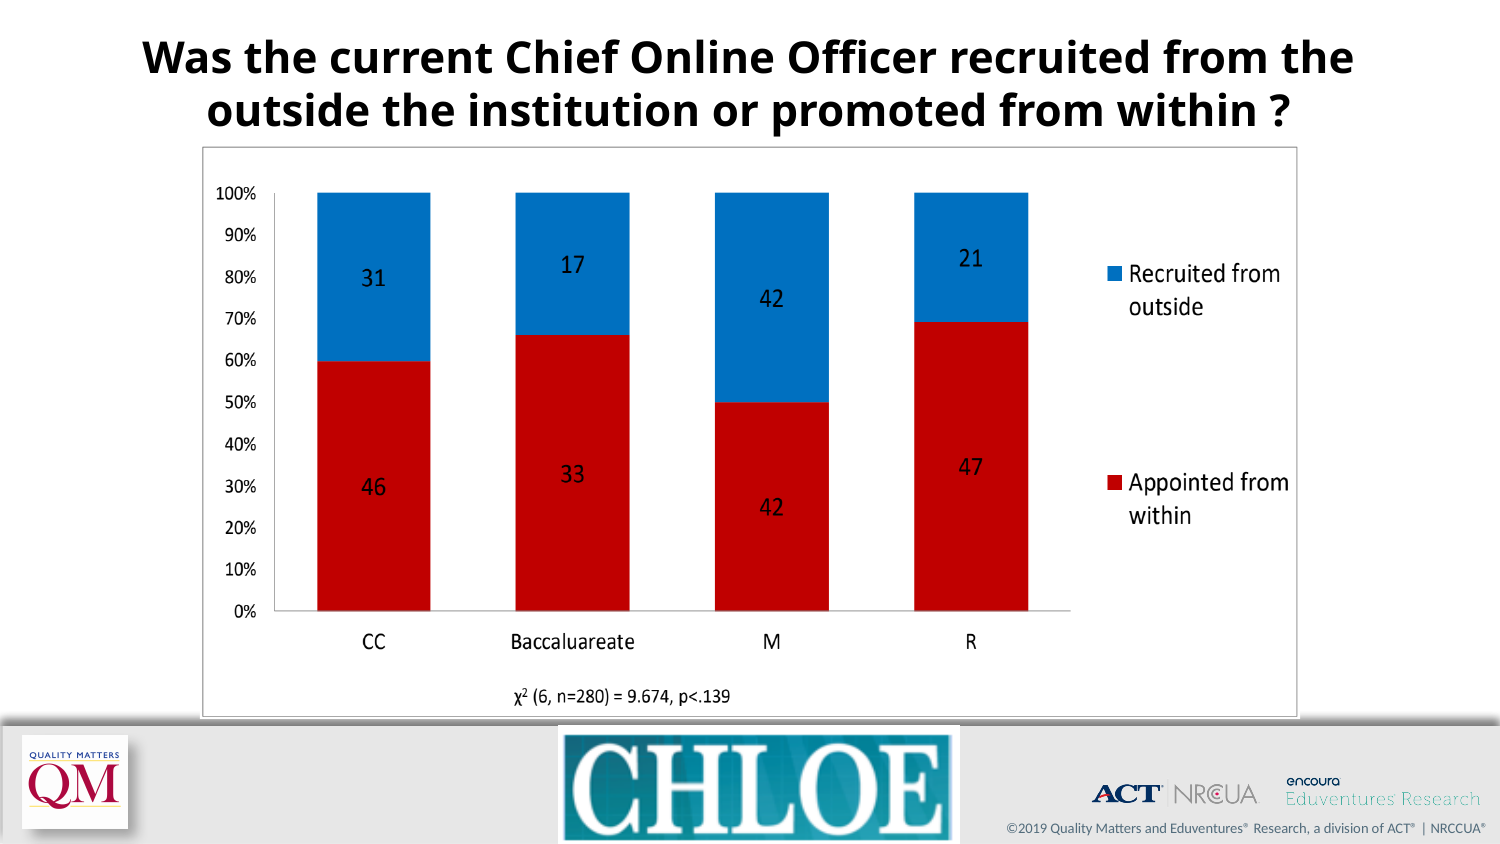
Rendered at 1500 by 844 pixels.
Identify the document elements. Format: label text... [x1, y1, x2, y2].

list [199, 143, 1301, 719]
picture [558, 725, 960, 844]
picture [1283, 774, 1486, 810]
picture [1082, 776, 1267, 810]
title Was the current Chief Online Officer recruited from the outside the institution or promoted from within ? [75, 21, 1424, 144]
picture [22, 735, 128, 829]
